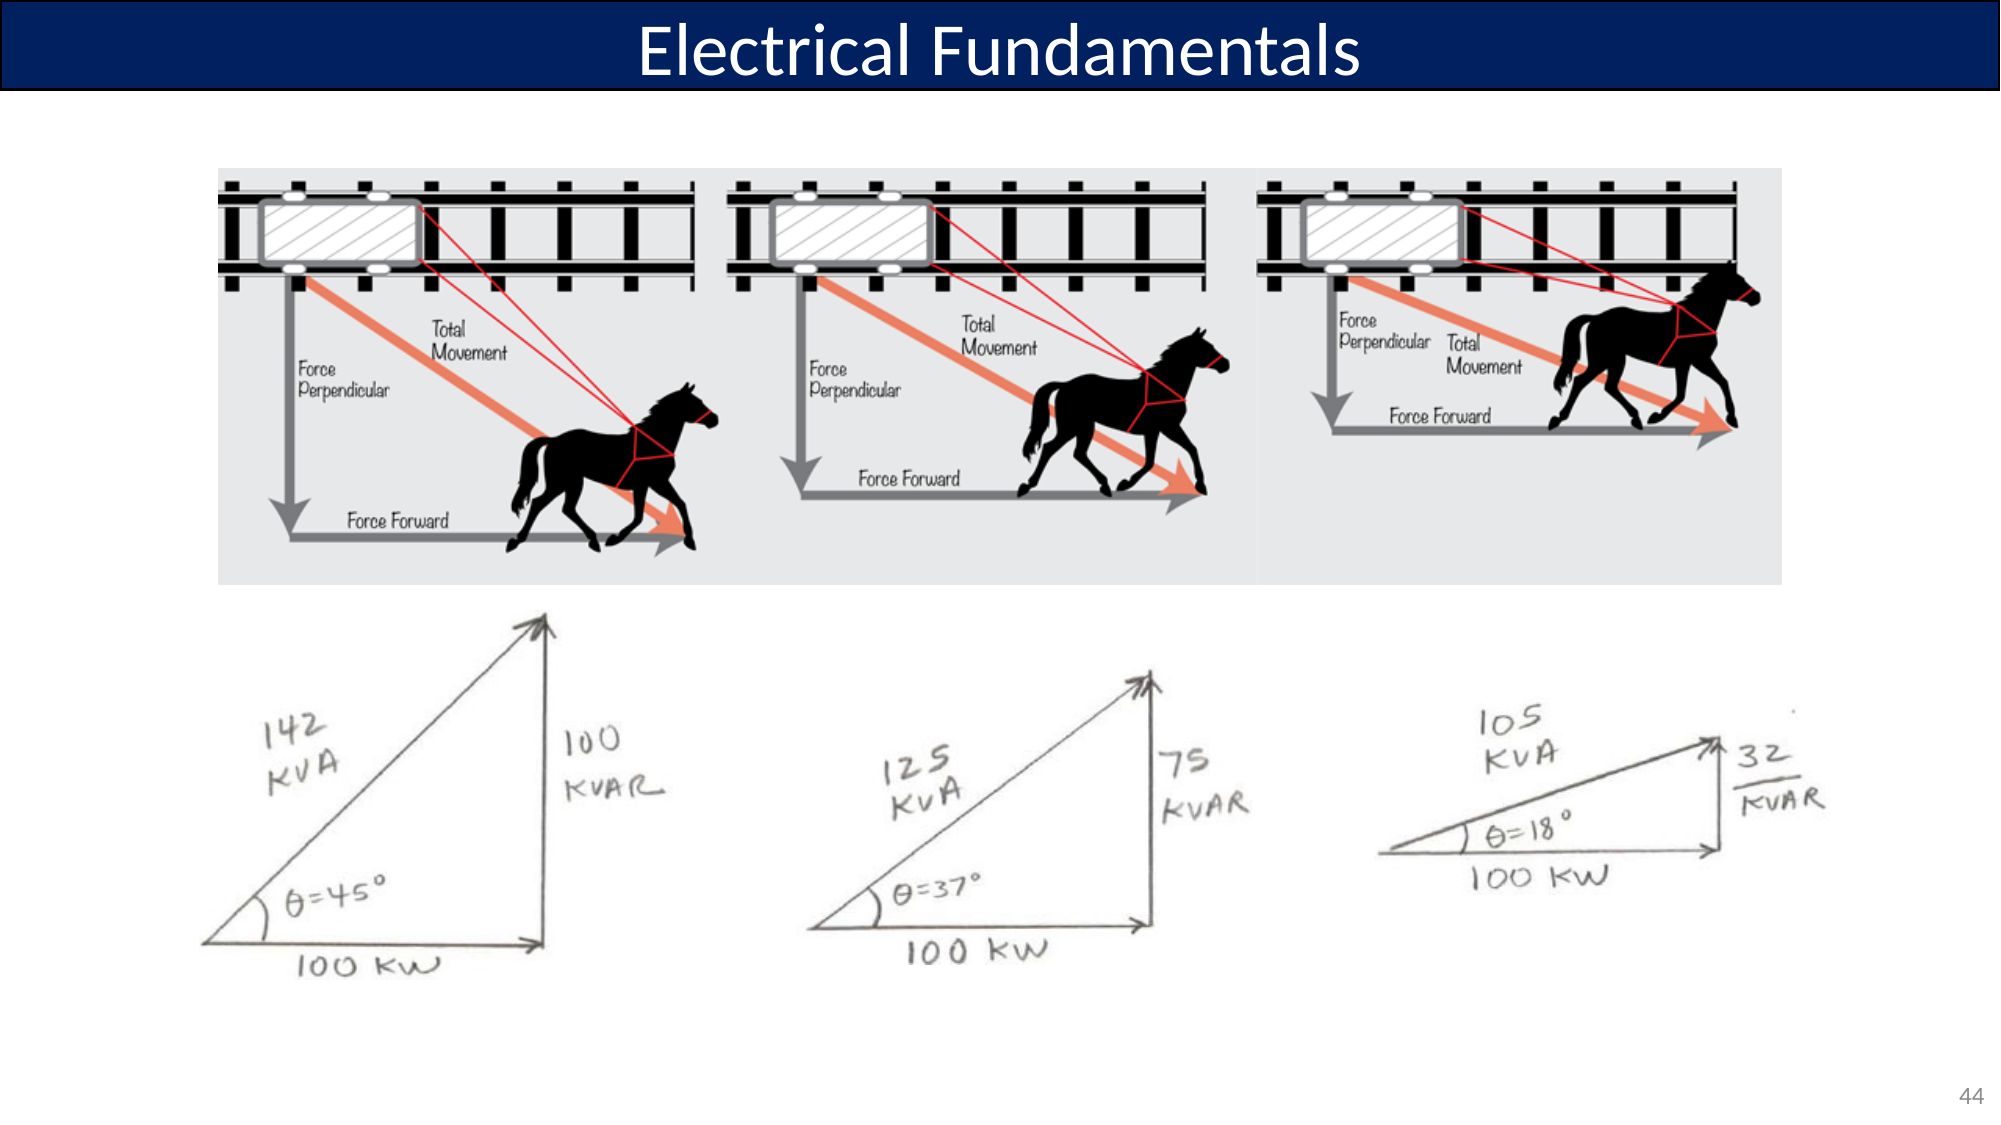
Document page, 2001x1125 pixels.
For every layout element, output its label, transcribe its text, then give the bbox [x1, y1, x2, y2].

picture [796, 663, 1252, 965]
picture [218, 168, 1782, 585]
slide_number 44 [1941, 1065, 2000, 1125]
picture [1374, 695, 1830, 895]
picture [199, 609, 673, 981]
text_box Electrical Fundamentals [0, 0, 2000, 90]
